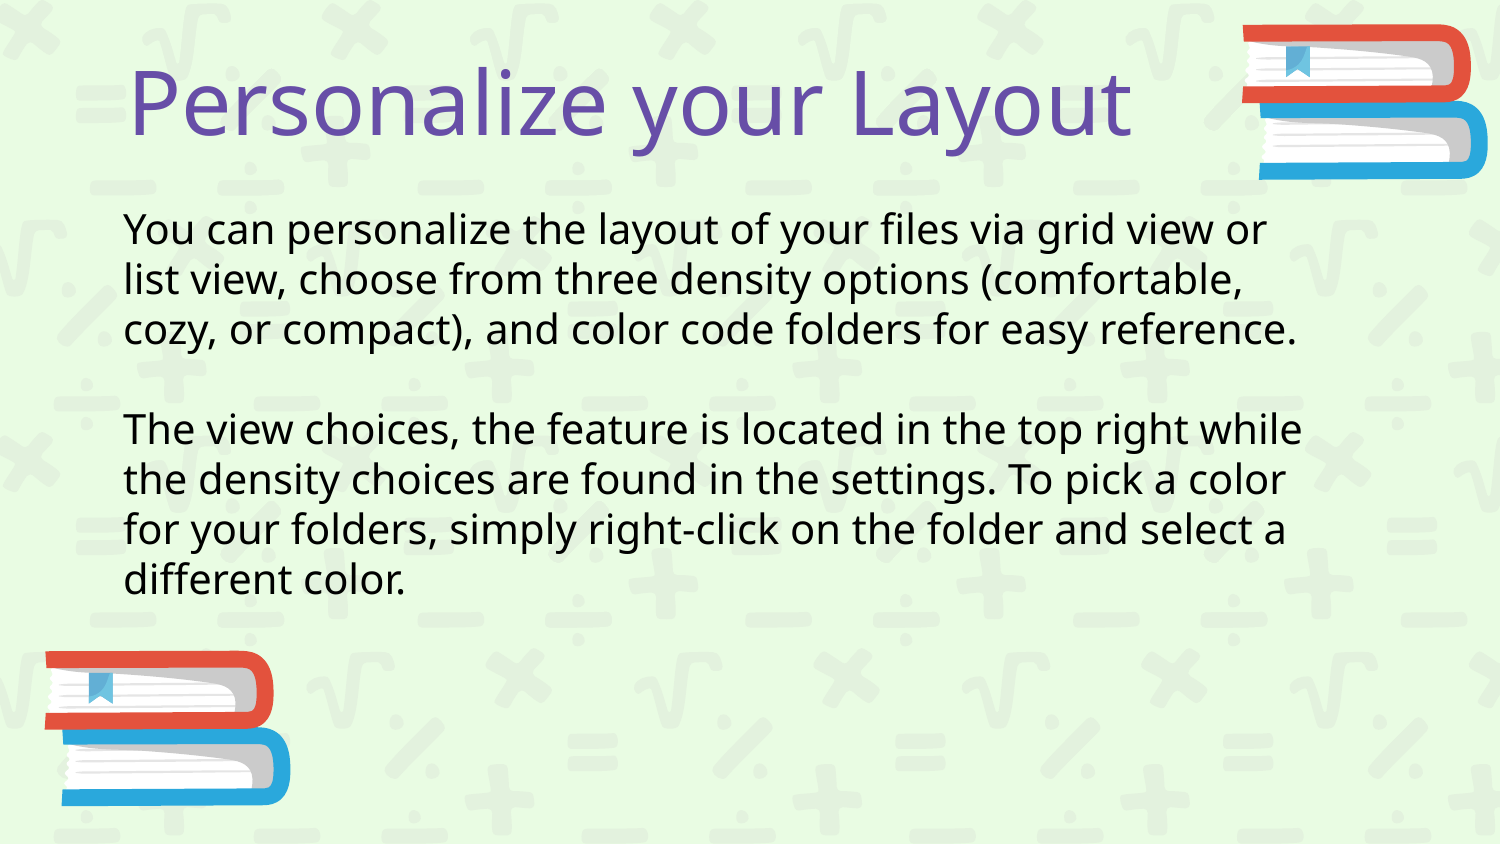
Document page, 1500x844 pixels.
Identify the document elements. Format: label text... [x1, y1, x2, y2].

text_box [44, 650, 291, 807]
text_box You can personalize the layout of your files via grid view or list view, choose from three density options (comfortable, cozy, or compact), and color code folders for easy reference. The view choices, the feature is located in the top right while the density choices are found in the settings. To pick a color for your folders, simply right-click on the folder and select a different color. [108, 187, 1341, 675]
title Personalize your Layout [44, 45, 1217, 159]
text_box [1241, 24, 1488, 181]
